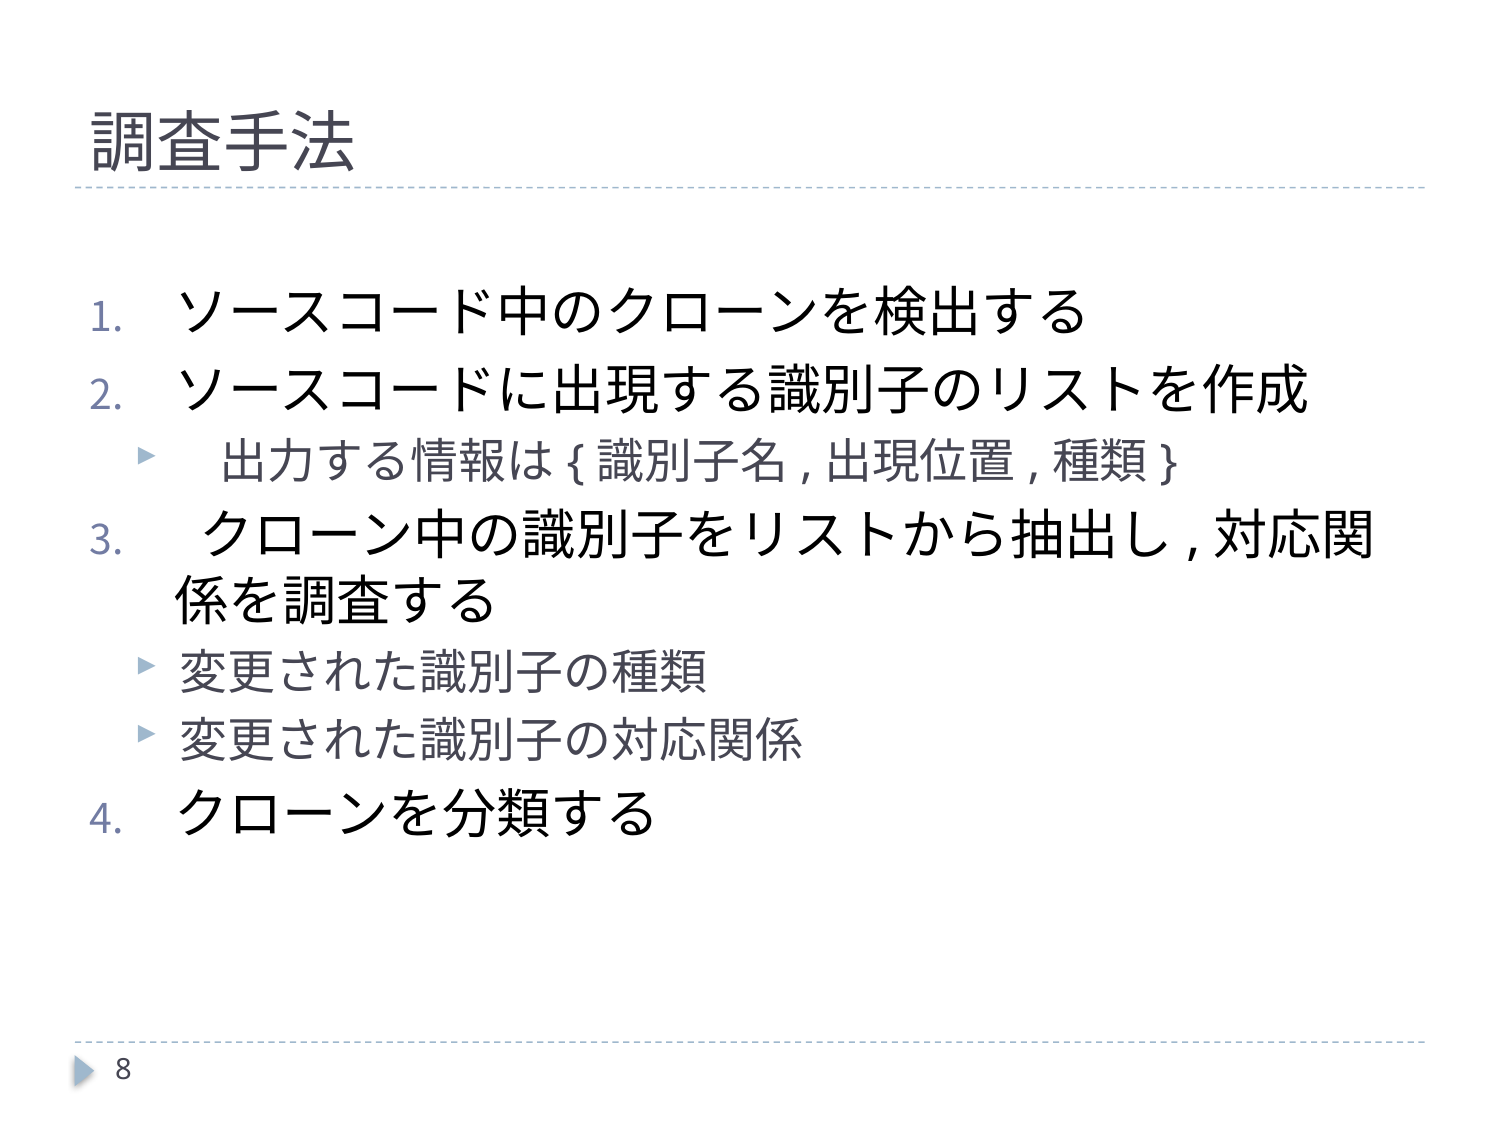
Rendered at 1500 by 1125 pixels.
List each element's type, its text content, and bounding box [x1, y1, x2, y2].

list ソースコード中のクローンを検出する ソースコードに出現する識別子のリストを作成 出力する情報は{識別子名,出現位置,種類} クローン中の識別子をリストから抽出し,対応関係を調査する 変更された識別子の種類 変更された識別子の対応関係 クローンを分類する [75, 200, 1425, 1010]
slide_number 8 [100, 1042, 426, 1103]
title 調査手法 [75, 24, 1425, 188]
